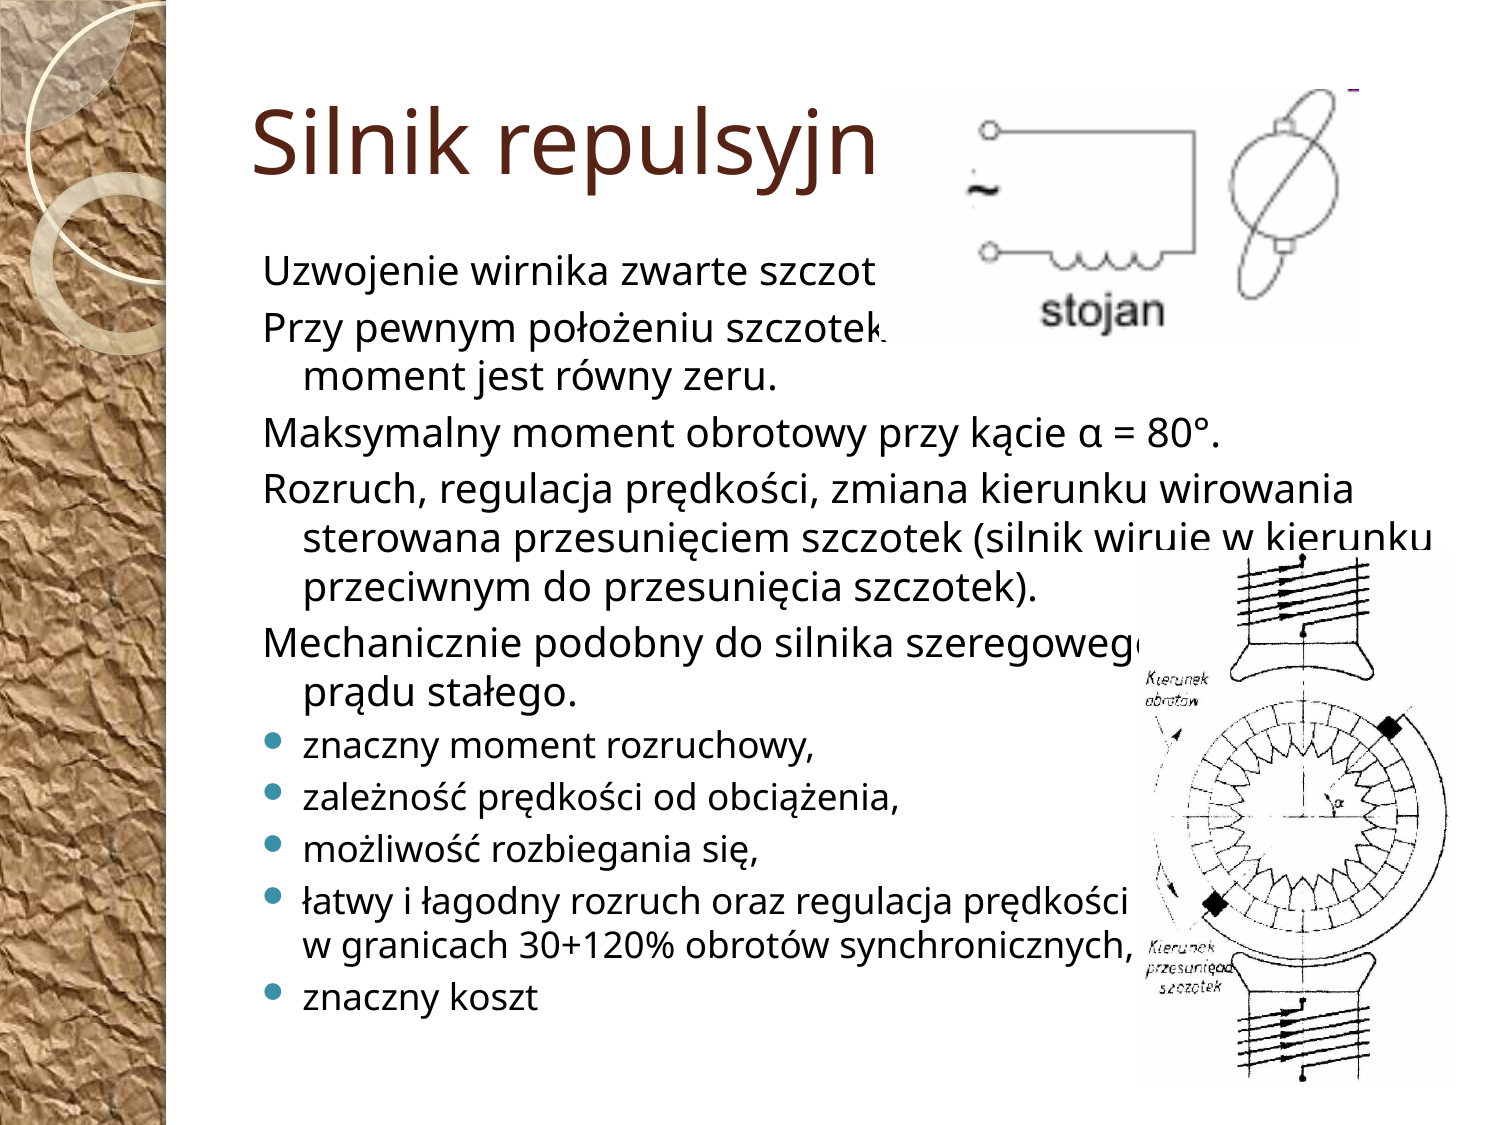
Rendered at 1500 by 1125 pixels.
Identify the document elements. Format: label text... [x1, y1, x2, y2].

picture [53, 241, 160, 332]
picture [62, 195, 160, 280]
picture [879, 89, 1360, 340]
picture [1139, 550, 1453, 1085]
picture [32, 13, 160, 207]
title Silnik repulsyjny [235, 45, 1466, 233]
picture [136, 0, 164, 4]
picture [0, 134, 166, 1125]
list Uzwojenie wirnika zwarte szczotkami. Przy pewnym położeniu szczotek moment jest równy zeru. Maksymalny moment obrotowy przy kącie α = 80°. Rozruch, regulacja prędkości, zmiana kierunku wirowania sterowana przesunięciem szczotek (silnik wiruje w kierunku przeciwnym do przesunięcia szczotek). Mechanicznie podobny do silnika szeregowego prądu stałego. znaczny moment rozruchowy, zależność prędkości od obciążenia, możliwość rozbiegania się, łatwy i łagodny rozruch oraz regulacja prędkości w granicach 30+120% obrotów synchronicznych, znaczny koszt [235, 237, 1466, 1035]
